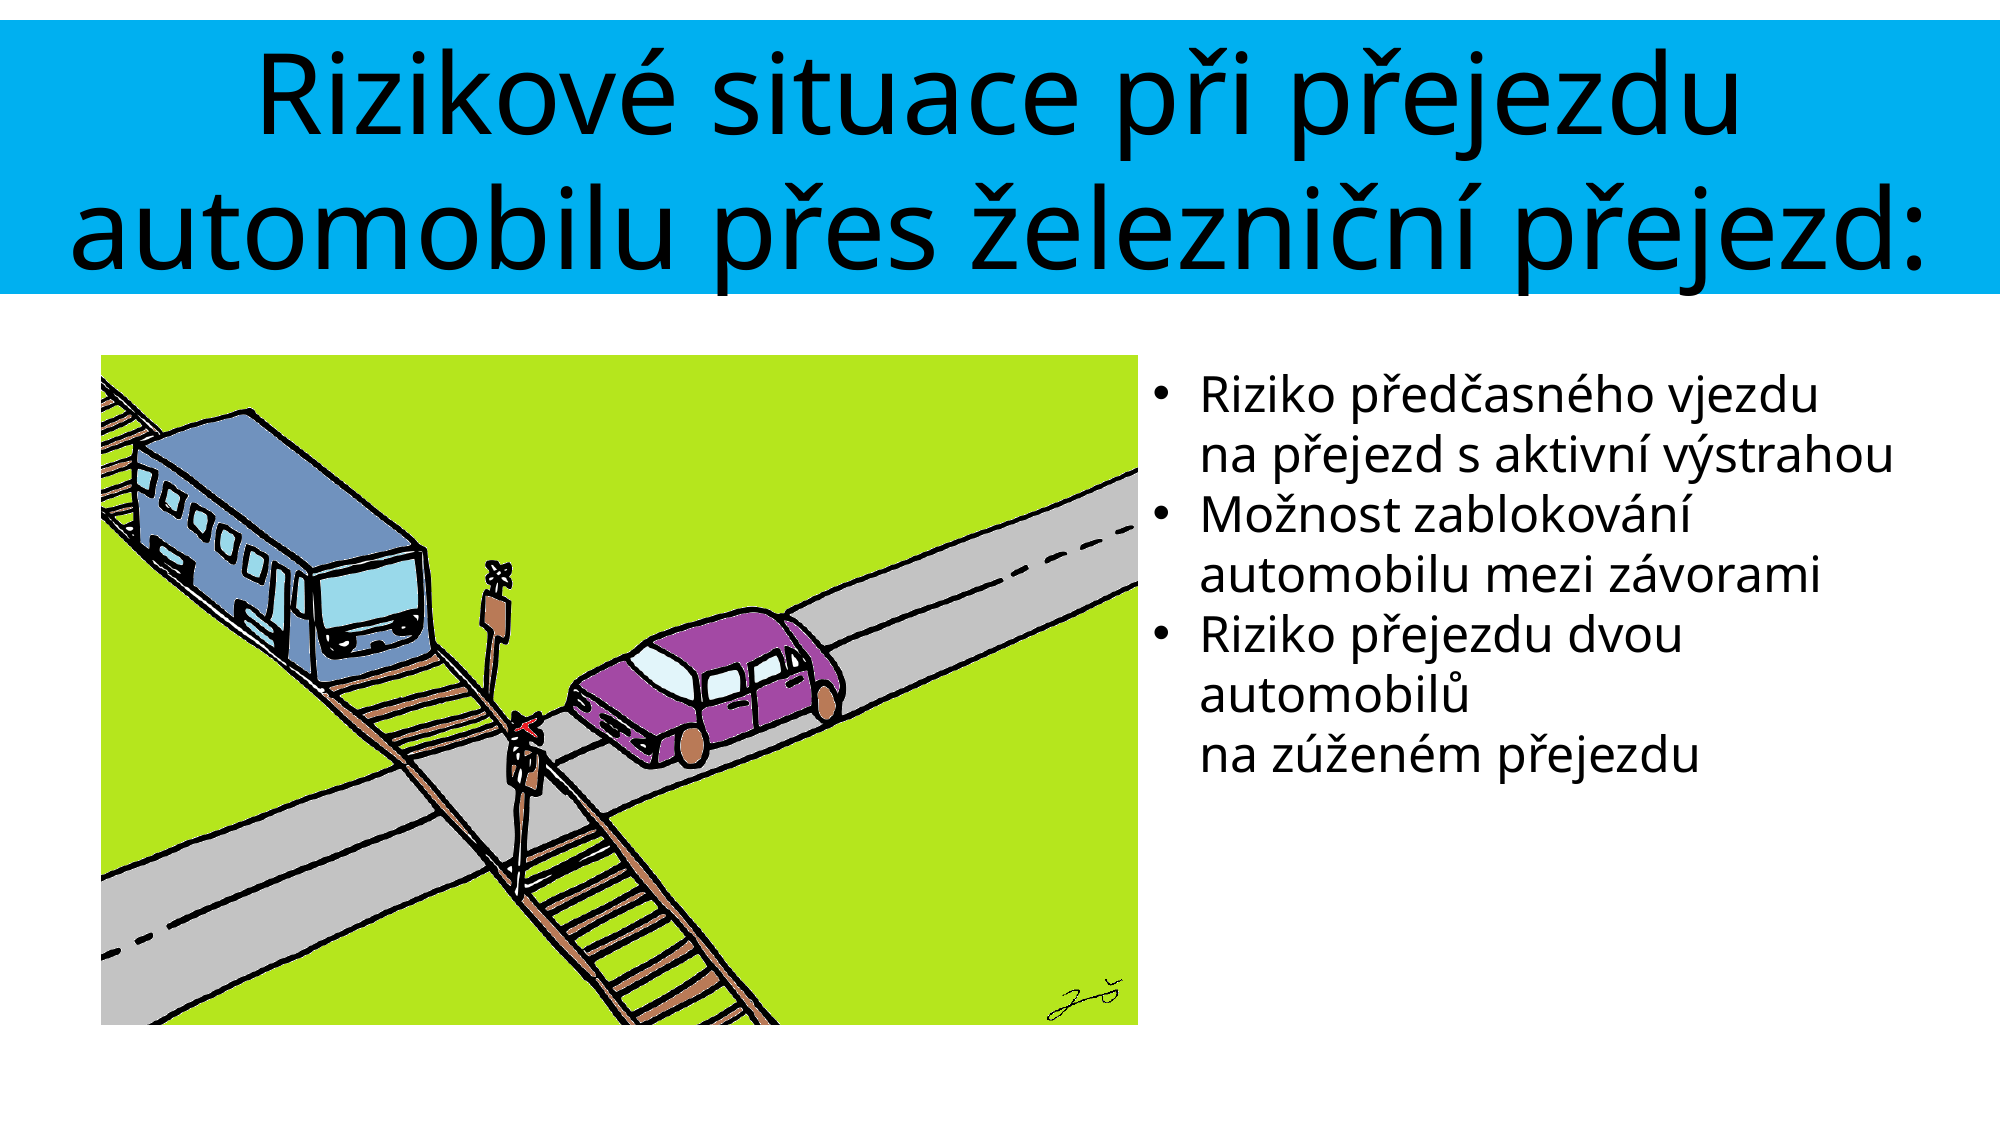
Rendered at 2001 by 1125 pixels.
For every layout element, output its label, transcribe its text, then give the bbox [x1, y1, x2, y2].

text_box Rizikové situace při přejezdu automobilu přes železniční přejezd: [0, 20, 2000, 294]
picture [100, 355, 1138, 1025]
text_box Riziko předčasného vjezdu na přejezd s aktivní výstrahou Možnost zablokování automobilu mezi závorami Riziko přejezdu dvou automobilů na zúženém přejezdu [1138, 355, 1913, 790]
